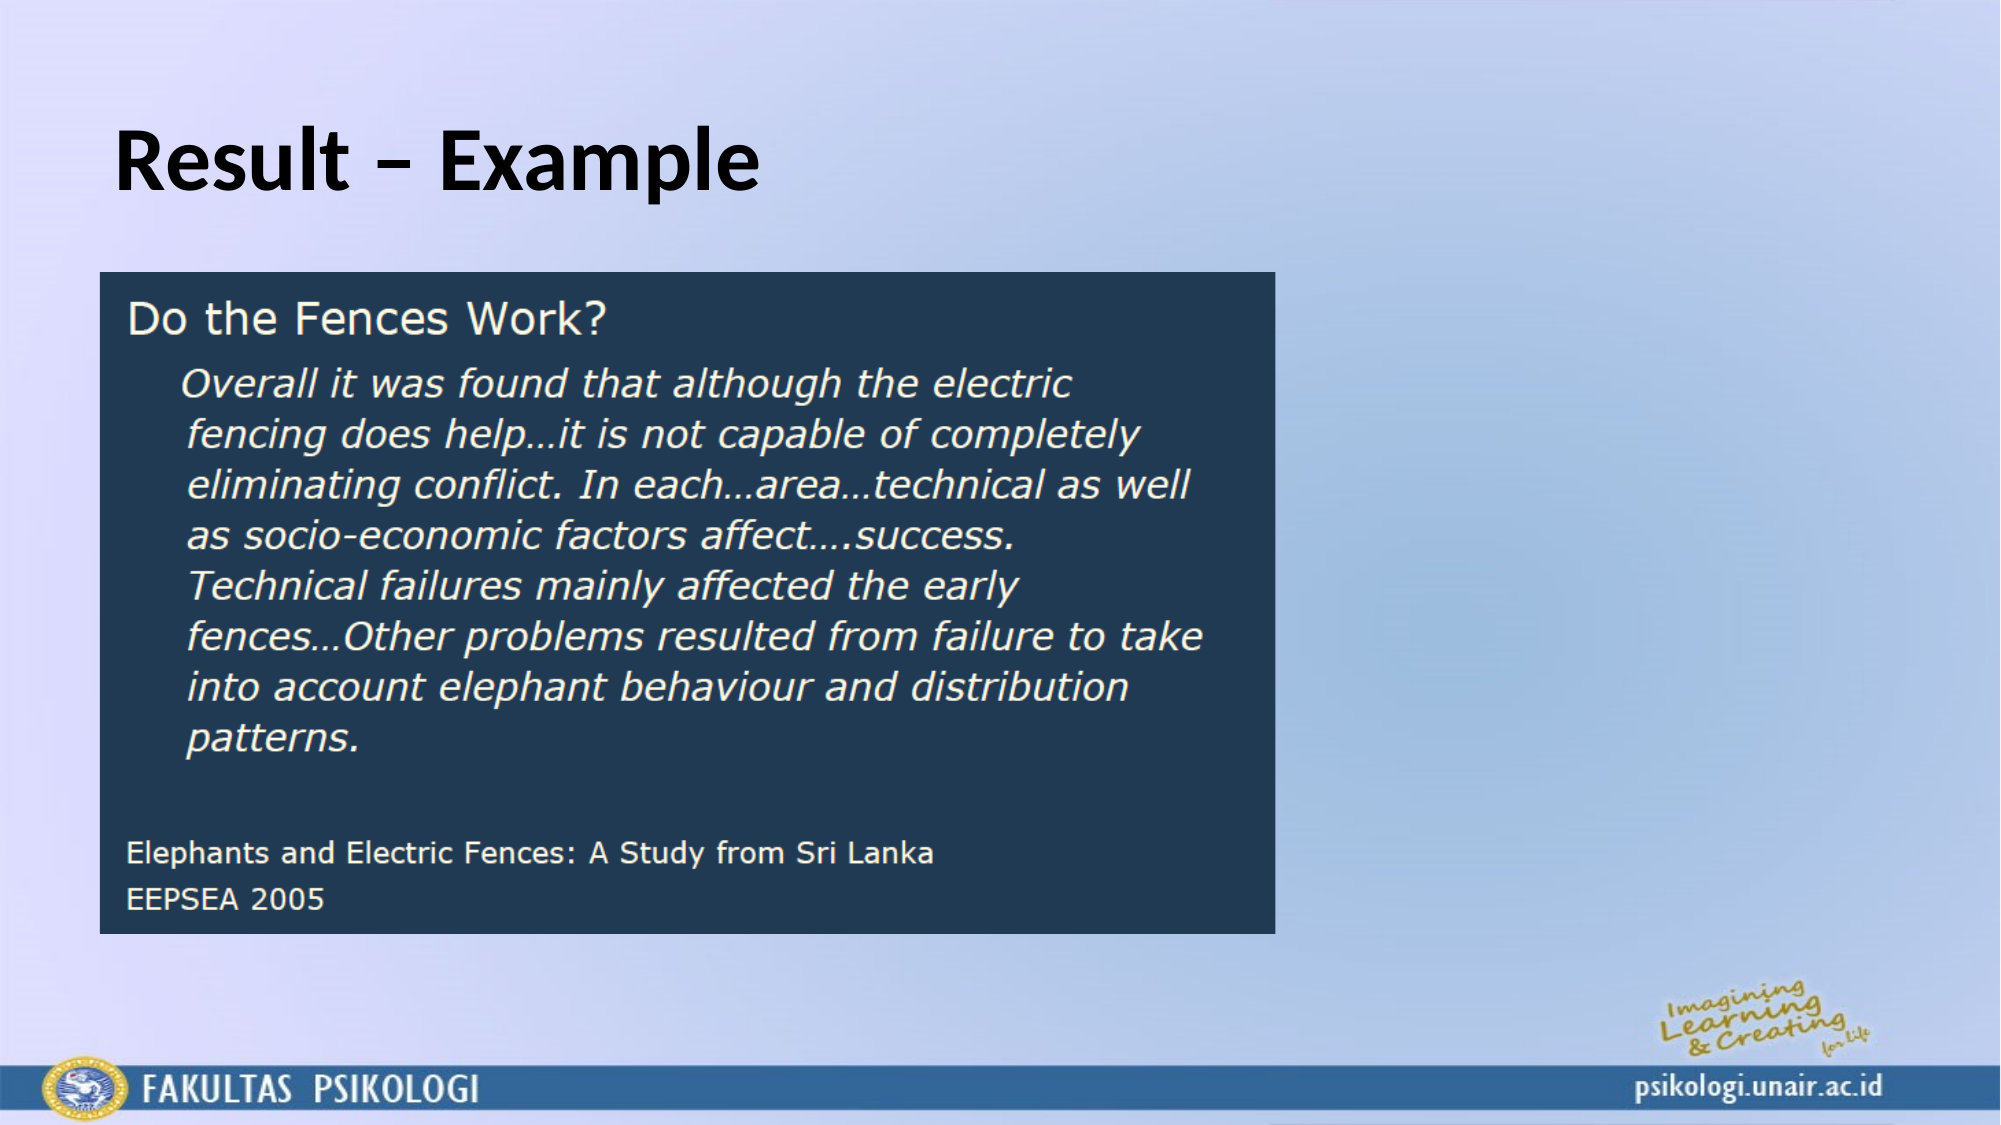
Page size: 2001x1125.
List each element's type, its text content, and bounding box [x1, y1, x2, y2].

picture [0, 0, 2001, 1125]
title Result – Example [99, 75, 1900, 233]
